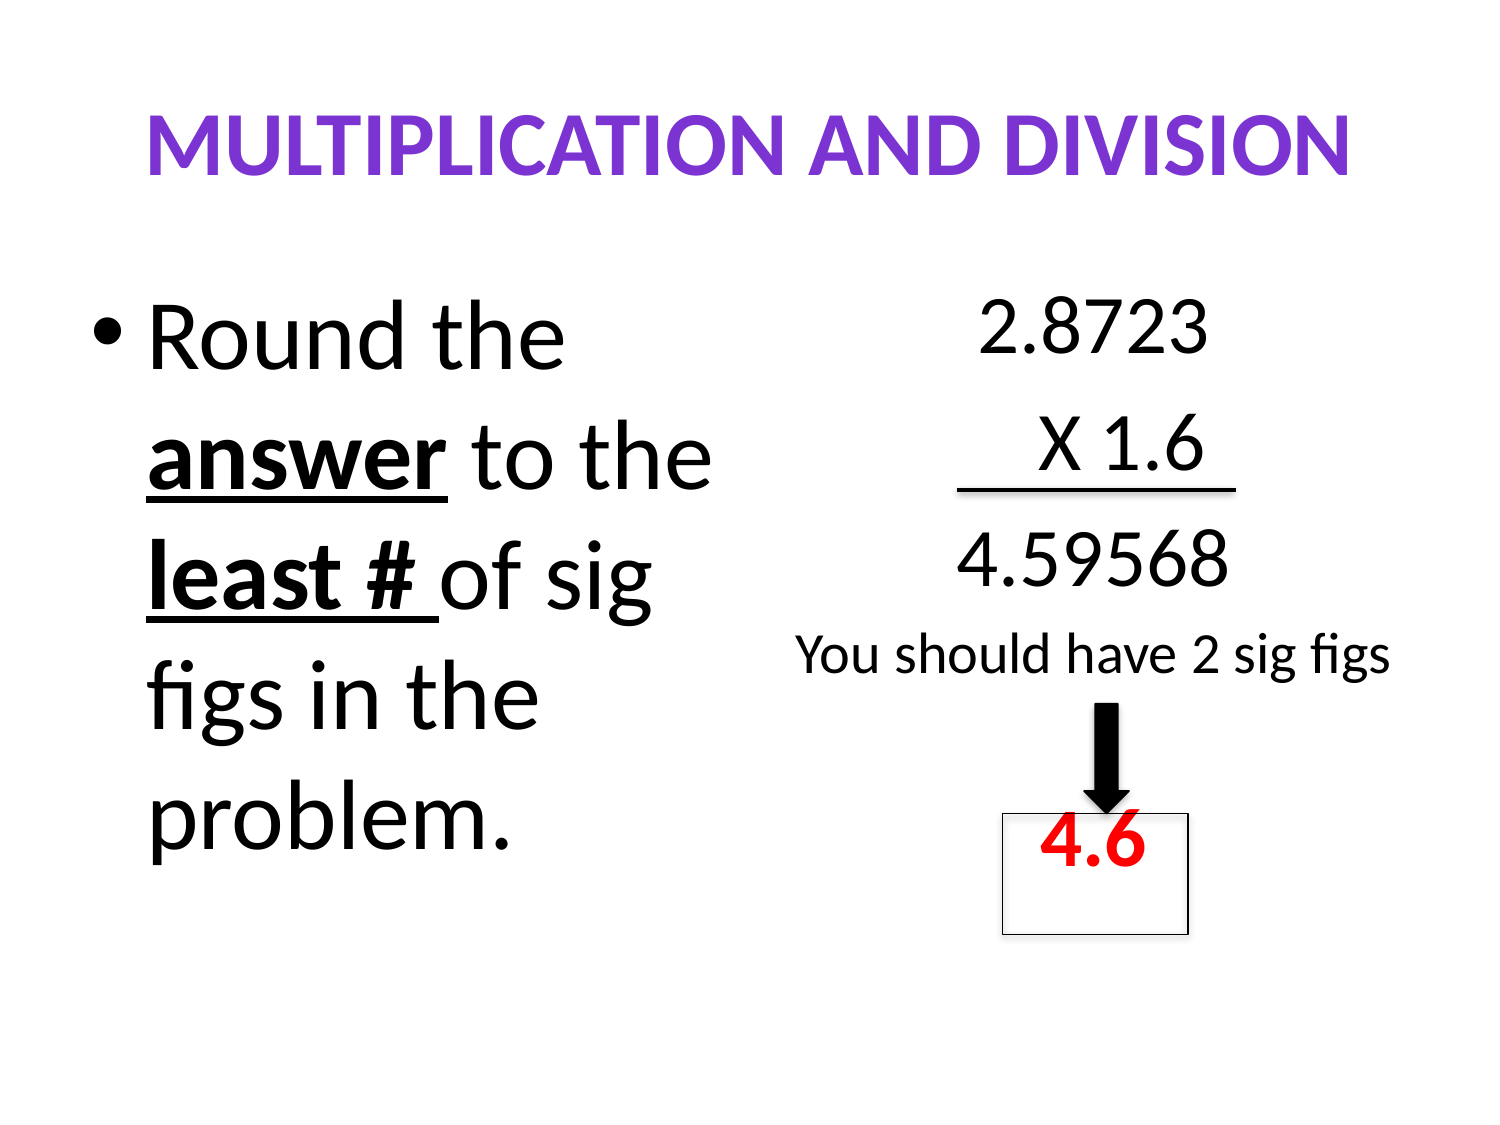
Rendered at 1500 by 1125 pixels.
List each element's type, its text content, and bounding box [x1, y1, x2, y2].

text_box [1083, 702, 1130, 812]
list Round the answer to the least # of sig figs in the problem. [75, 262, 738, 1005]
text_box [1002, 813, 1189, 935]
title Multiplication and Division [75, 45, 1425, 233]
list 2.8723 X 1.6 4.59568 You should have 2 sig figs 4.6 [762, 262, 1425, 1005]
